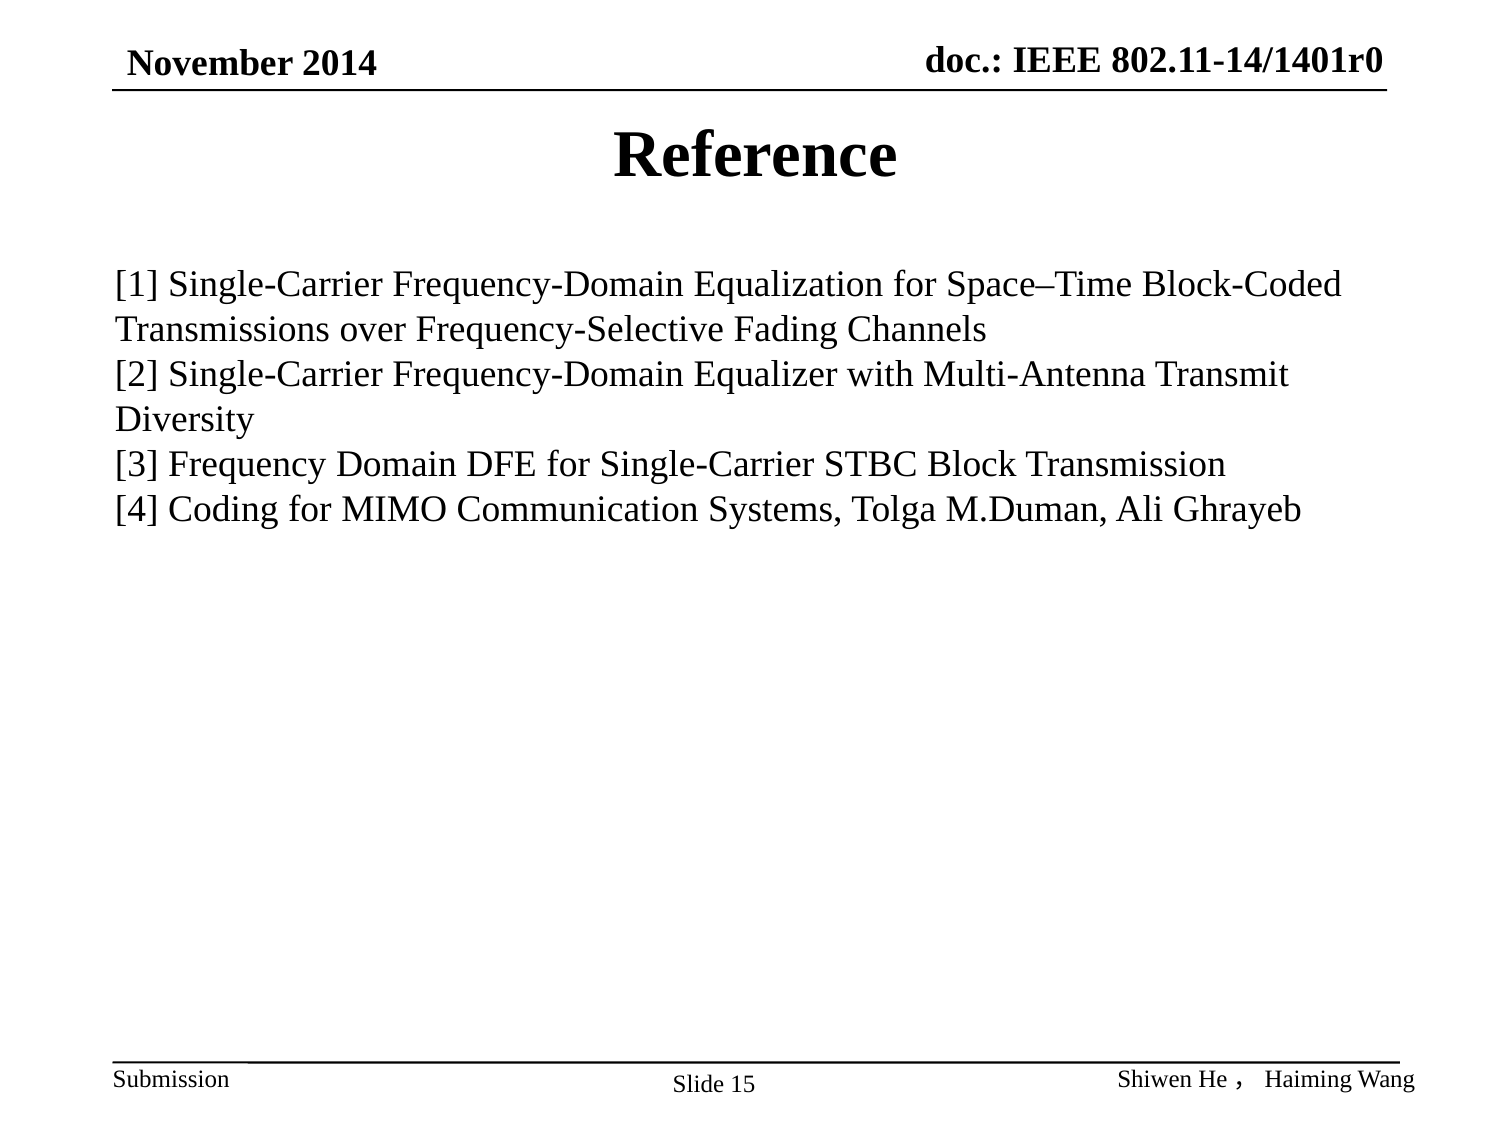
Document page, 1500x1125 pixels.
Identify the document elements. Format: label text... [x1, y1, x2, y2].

list Reference [1] Single-Carrier Frequency-Domain Equalization for Space–Time Block-Coded Transmissions over Frequency-Selective Fading Channels [2] Single-Carrier Frequency-Domain Equalizer with Multi-Antenna Transmit Diversity [3] Frequency Domain DFE for Single-Carrier STBC Block Transmission [4] Coding for MIMO Communication Systems, Tolga M.Duman, Ali Ghrayeb [99, 101, 1412, 1025]
